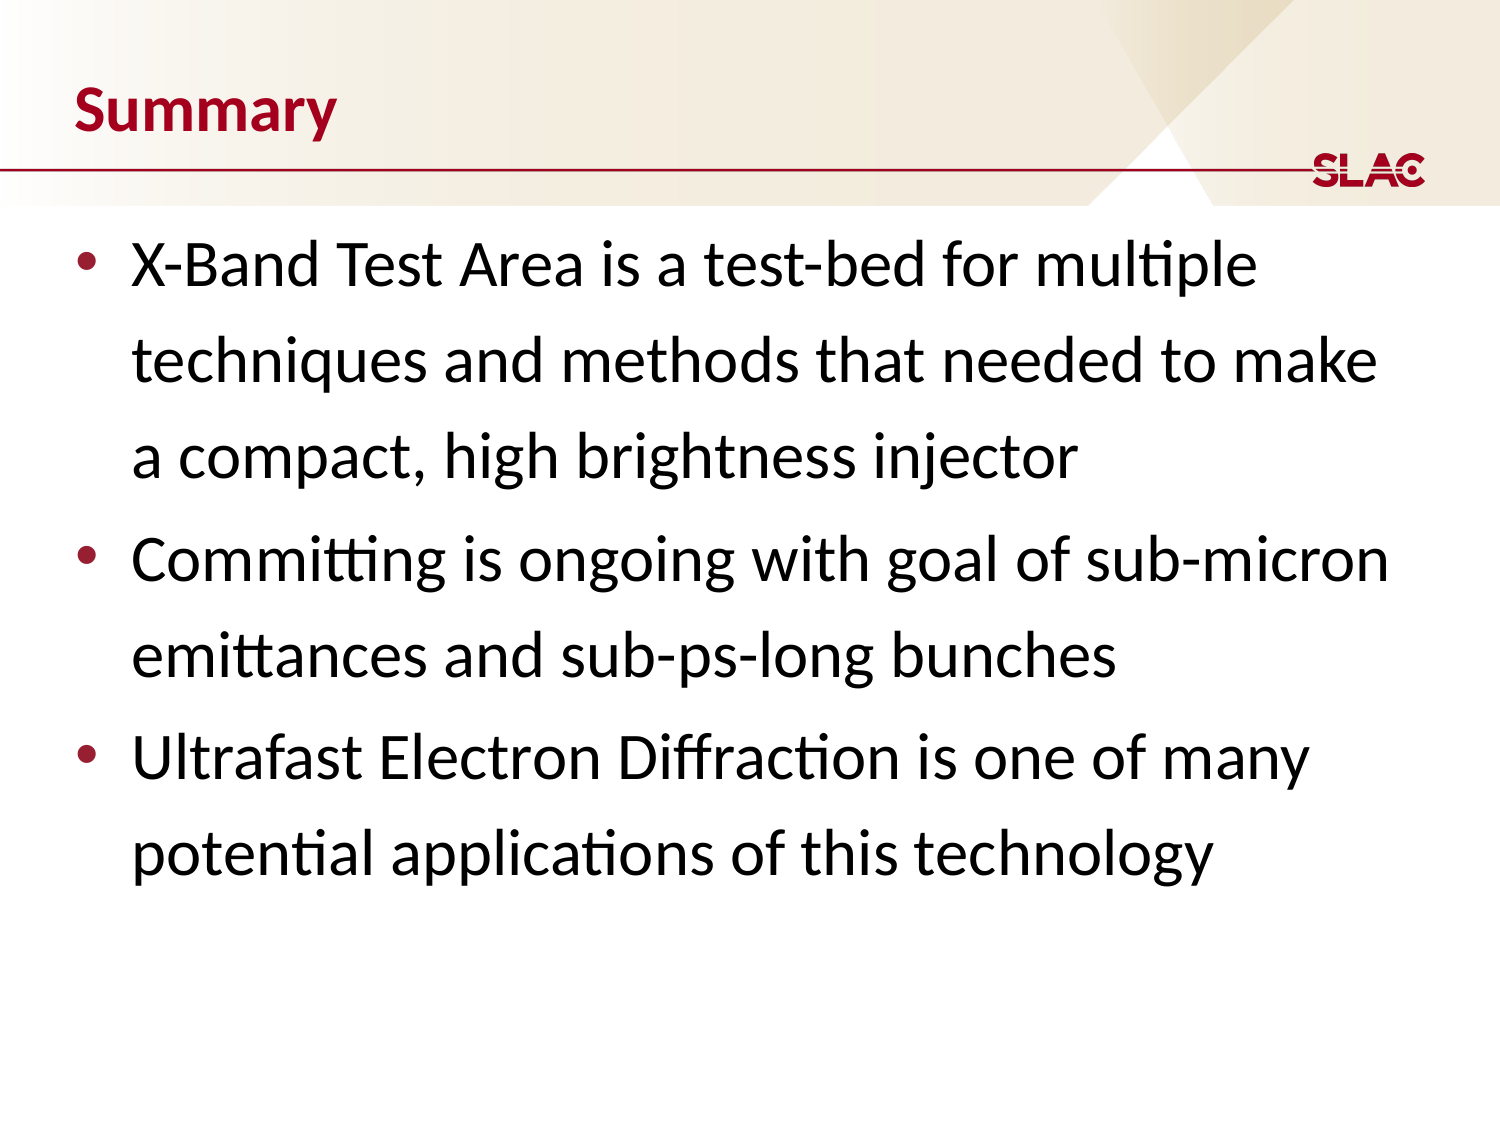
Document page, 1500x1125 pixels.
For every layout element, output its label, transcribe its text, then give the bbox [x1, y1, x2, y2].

list X-Band Test Area is a test-bed for multiple techniques and methods that needed to make a compact, high brightness injector Committing is ongoing with goal of sub-micron emittances and sub-ps-long bunches Ultrafast Electron Diffraction is one of many potential applications of this technology [75, 203, 1406, 1035]
picture [0, 0, 1500, 206]
title Summary [74, 21, 1404, 145]
